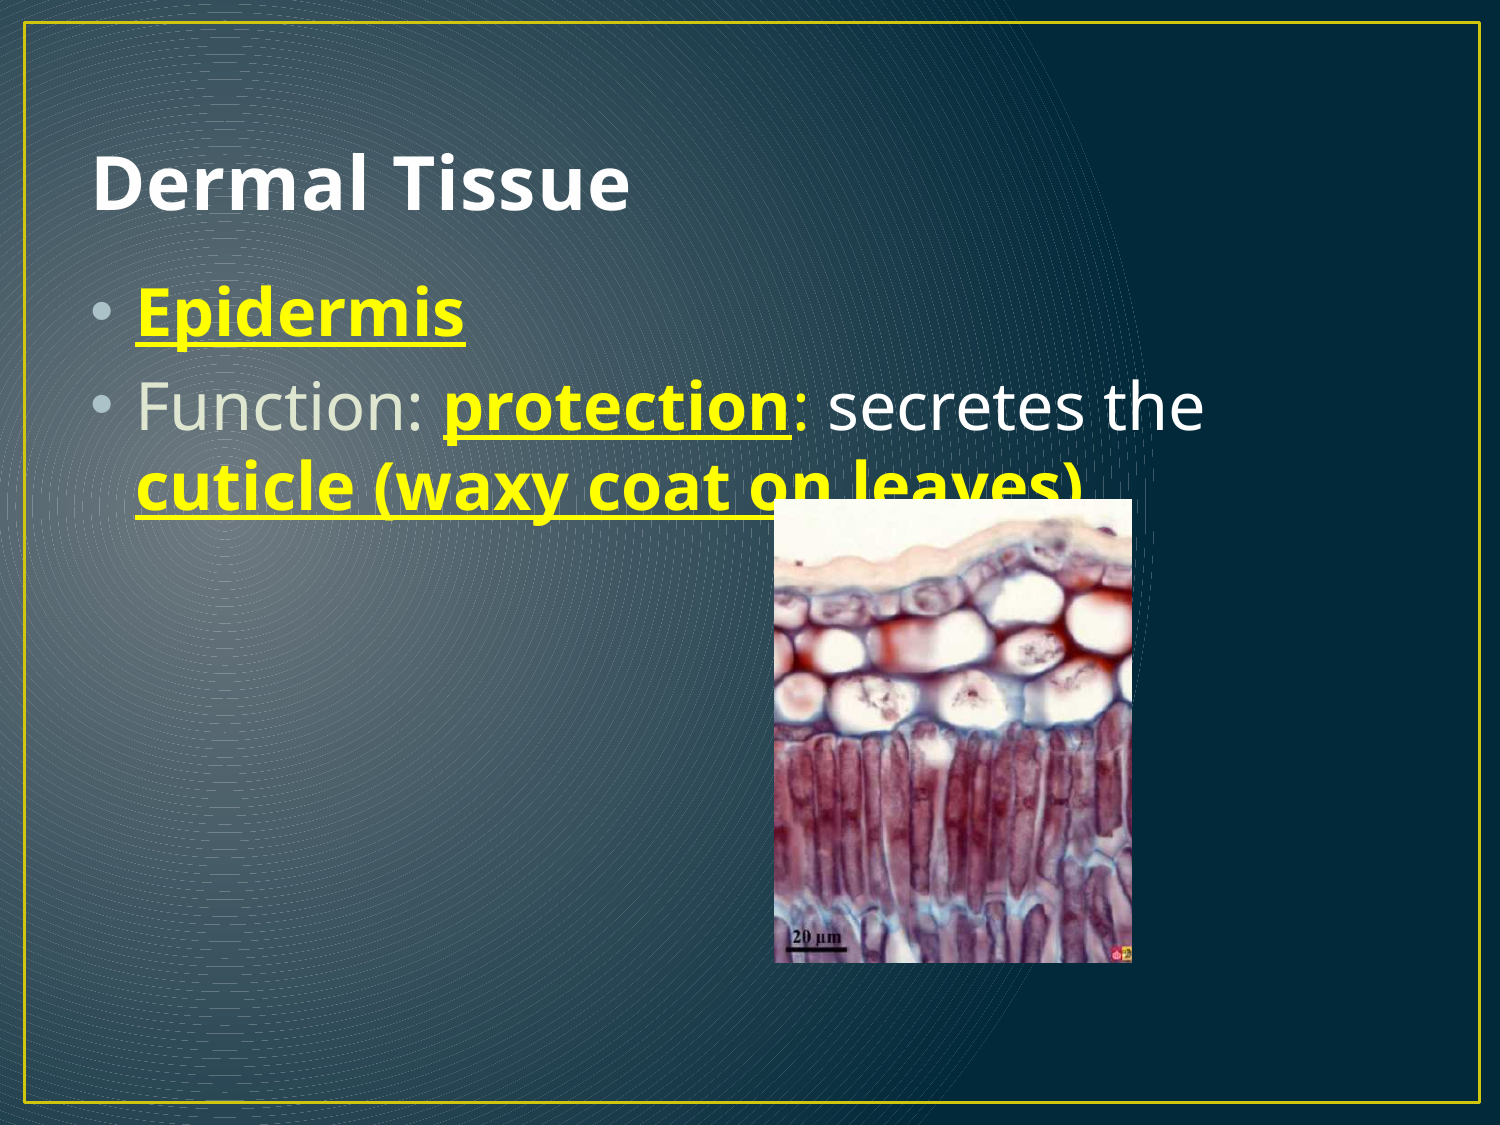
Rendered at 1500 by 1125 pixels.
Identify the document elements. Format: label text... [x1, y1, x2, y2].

list Epidermis Function: protection: secretes the cuticle (waxy coat on leaves) [75, 262, 1425, 1005]
picture [774, 499, 1132, 963]
title Dermal Tissue [75, 45, 1425, 233]
